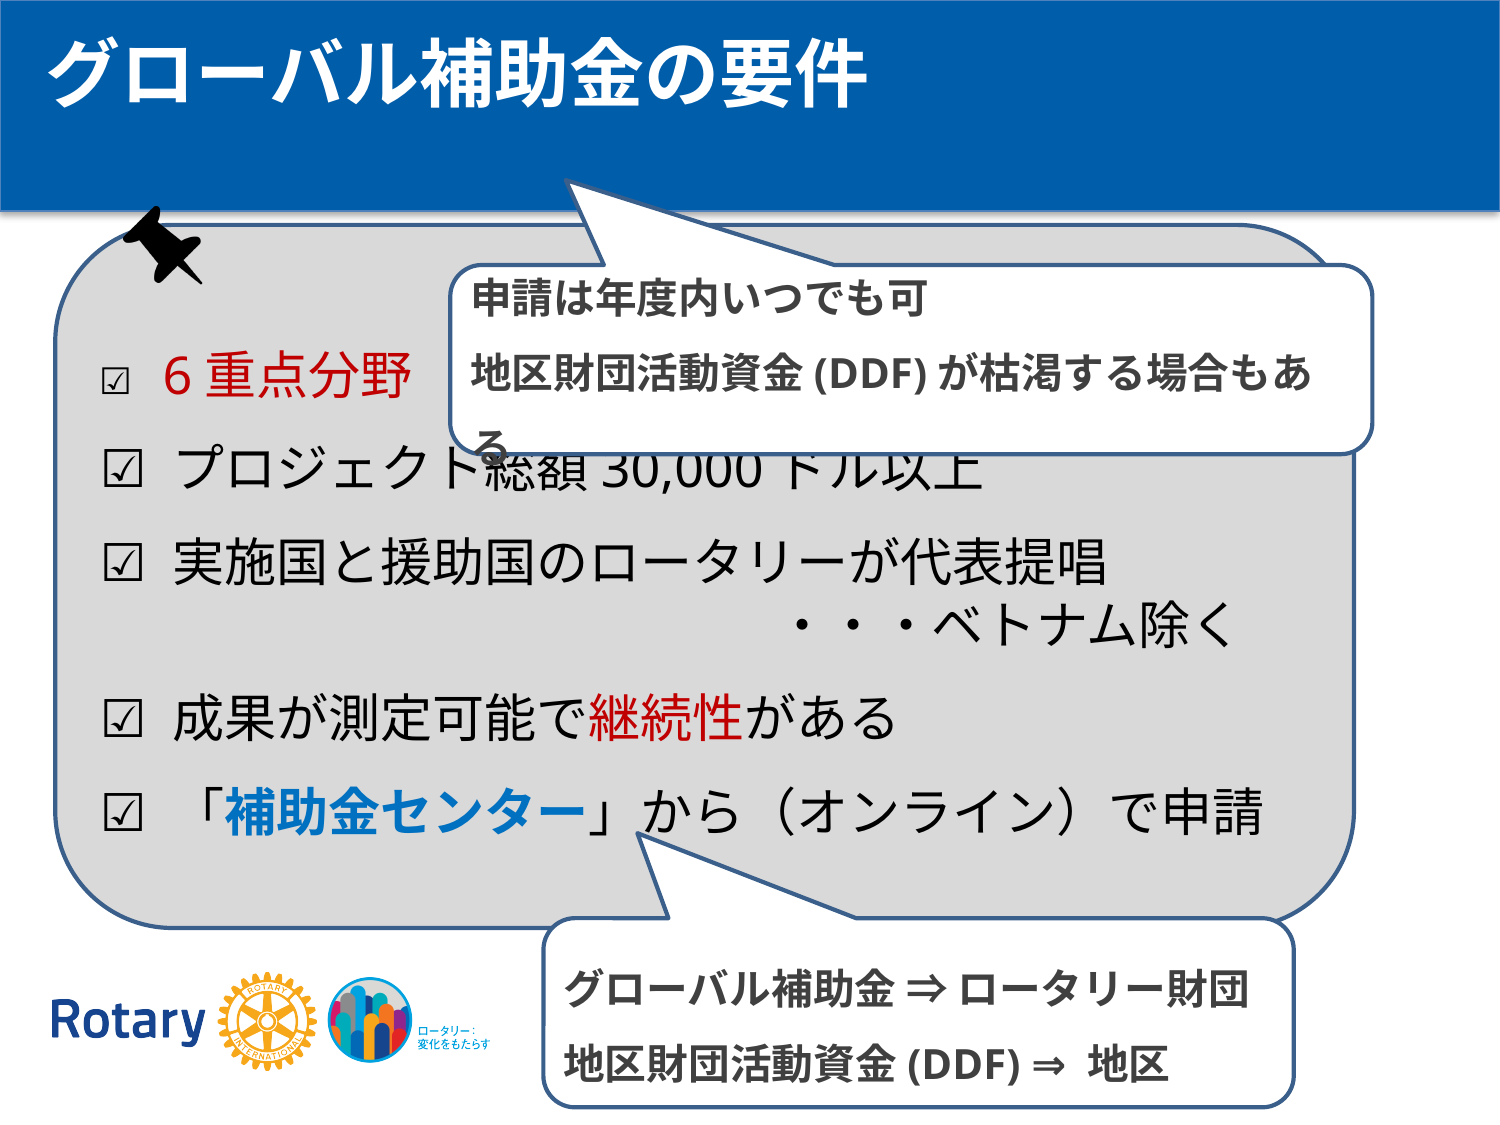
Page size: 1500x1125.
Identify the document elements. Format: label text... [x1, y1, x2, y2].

text_box グローバル補助金の要件 [30, 36, 1469, 181]
picture [331, 981, 408, 1059]
picture [109, 192, 216, 299]
text_box グローバル補助金 ⇒ ロータリー財団 地区財団活動資金(DDF) ⇒ 地区 [541, 831, 1296, 1110]
text_box ☑ 6重点分野 ☑ プロジェクト総額30,000ドル以上 ☑ 実施国と援助国のロータリーが代表提唱 ・・・ベトナム除く ☑ 成果が測定可能で継続性がある ☑ 「補助金センター」から（オンライン）で申請 [53, 222, 1357, 931]
picture [52, 972, 317, 1071]
text_box 申請は年度内いつでも可 地区財団活動資金(DDF)が枯渇する場合もある [448, 178, 1375, 457]
picture [322, 977, 491, 1069]
